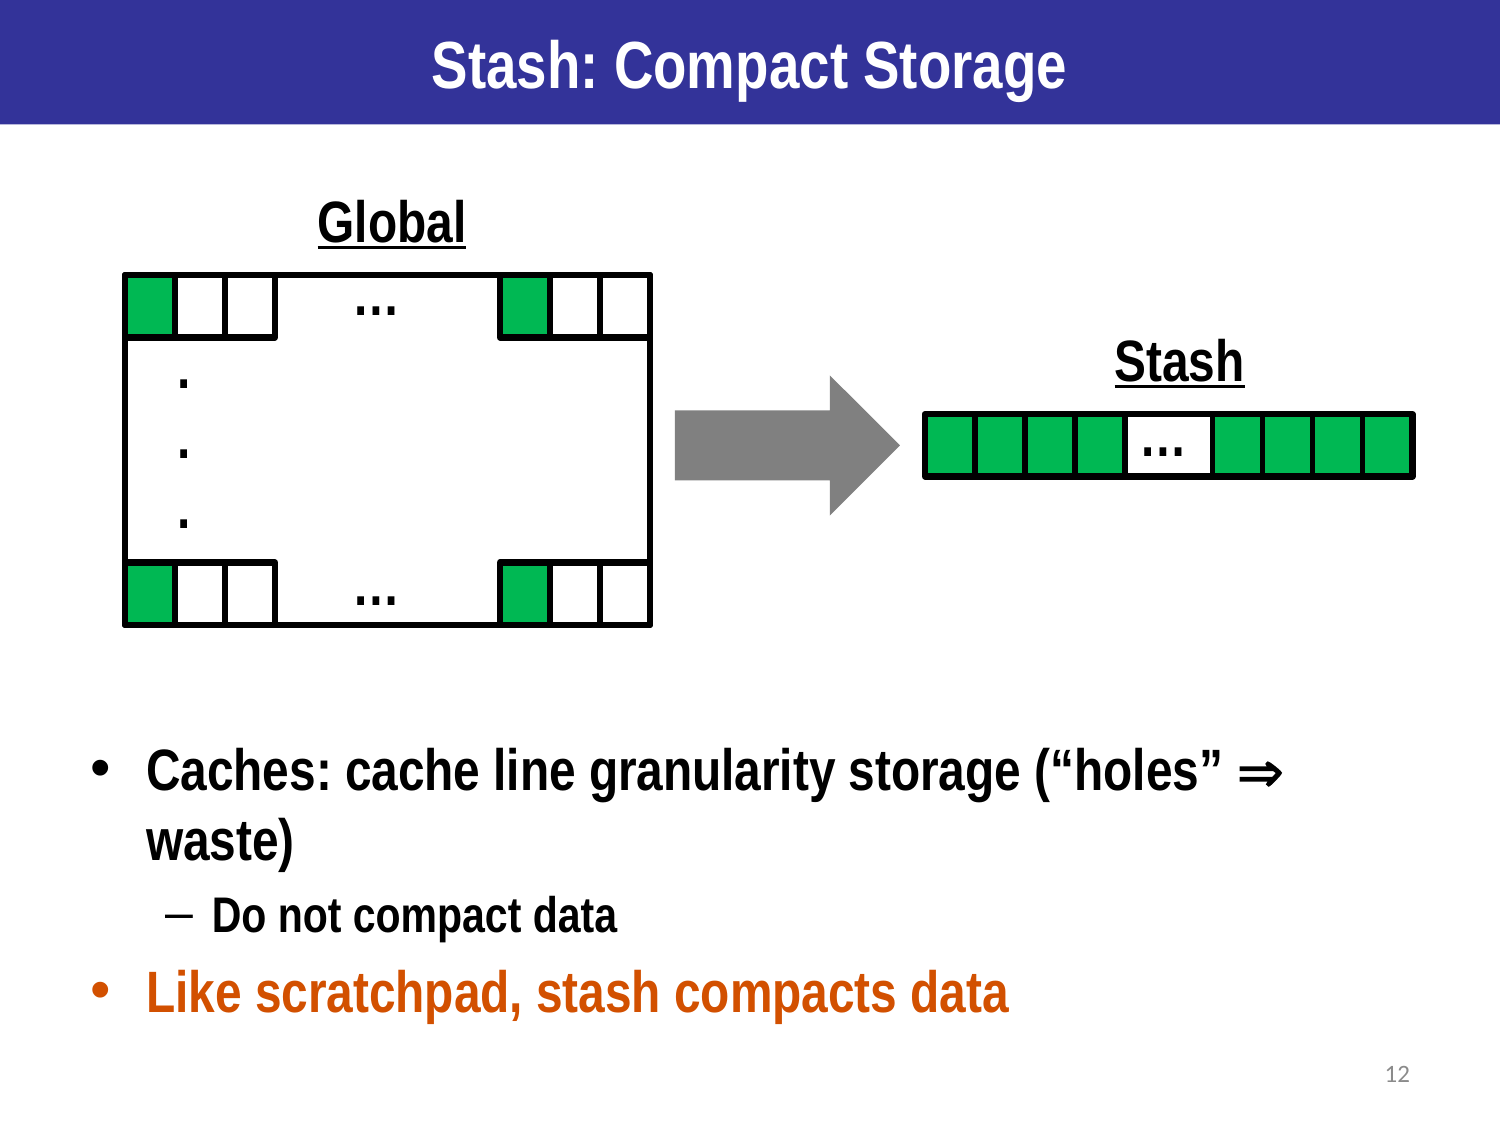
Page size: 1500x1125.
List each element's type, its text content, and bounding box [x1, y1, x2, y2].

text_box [124, 176, 651, 626]
slide_number 12 [1074, 1042, 1425, 1103]
text_box [672, 373, 903, 518]
list Caches: cache line granularity storage (“holes”  waste) Do not compact data Like scratchpad, stash compacts data [74, 724, 1451, 988]
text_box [924, 315, 1413, 480]
title Stash: Compact Storage [0, 0, 1500, 125]
